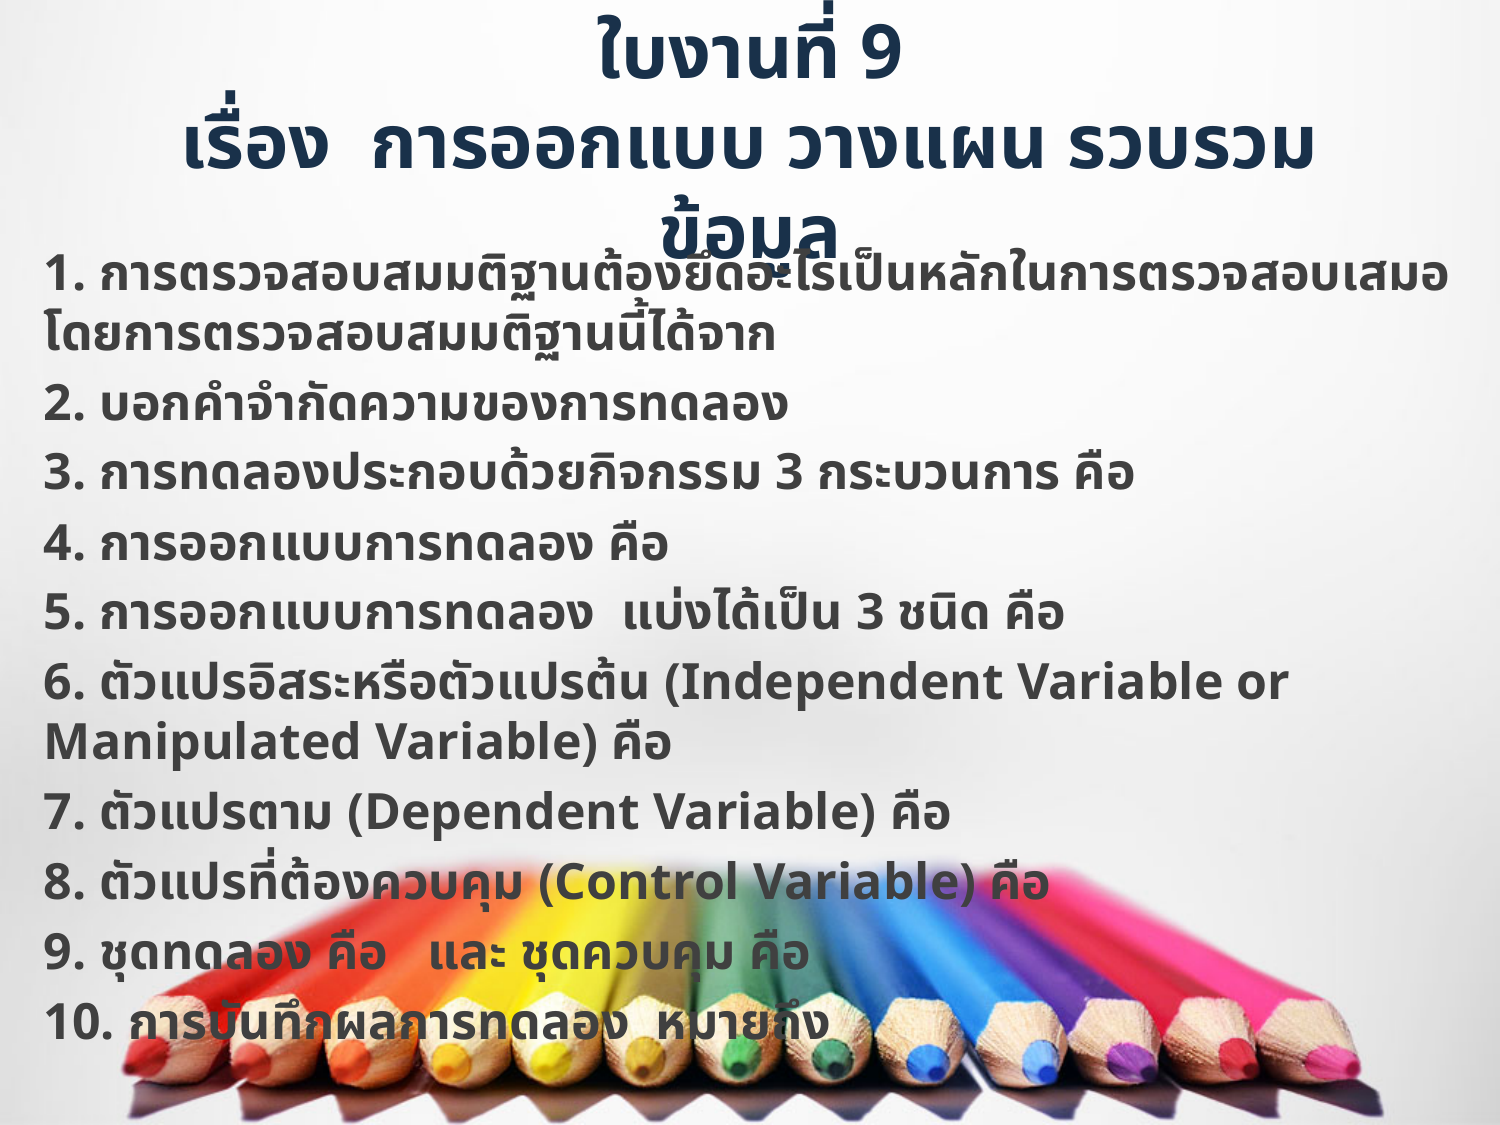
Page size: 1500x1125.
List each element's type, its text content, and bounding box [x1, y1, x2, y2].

text_box 1. การตรวจสอบสมมติฐานต้องยึดอะไรเป็นหลักในการตรวจสอบเสมอโดยการตรวจสอบสมมติฐานนี้ได้จาก 2. บอกคำจำกัดความของการทดลอง 3. การทดลองประกอบด้วยกิจกรรม 3 กระบวนการ คือ 4. การออกแบบการทดลอง คือ 5. การออกแบบการทดลอง แบ่งได้เป็น 3 ชนิด คือ 6. ตัวแปรอิสระหรือตัวแปรต้น (Independent Variable or Manipulated Variable) คือ 7. ตัวแปรตาม (Dependent Variable) คือ 8. ตัวแปรที่ต้องควบคุม (Control Variable) คือ 9. ชุดทดลอง คือ และ ชุดควบคุม คือ 10. การบันทึกผลการทดลอง หมายถึง [29, 232, 1500, 1058]
title ใบงานที่ 9 เรื่อง การออกแบบ วางแผน รวบรวมข้อมูล [75, 45, 1425, 232]
picture [0, 0, 1500, 1125]
